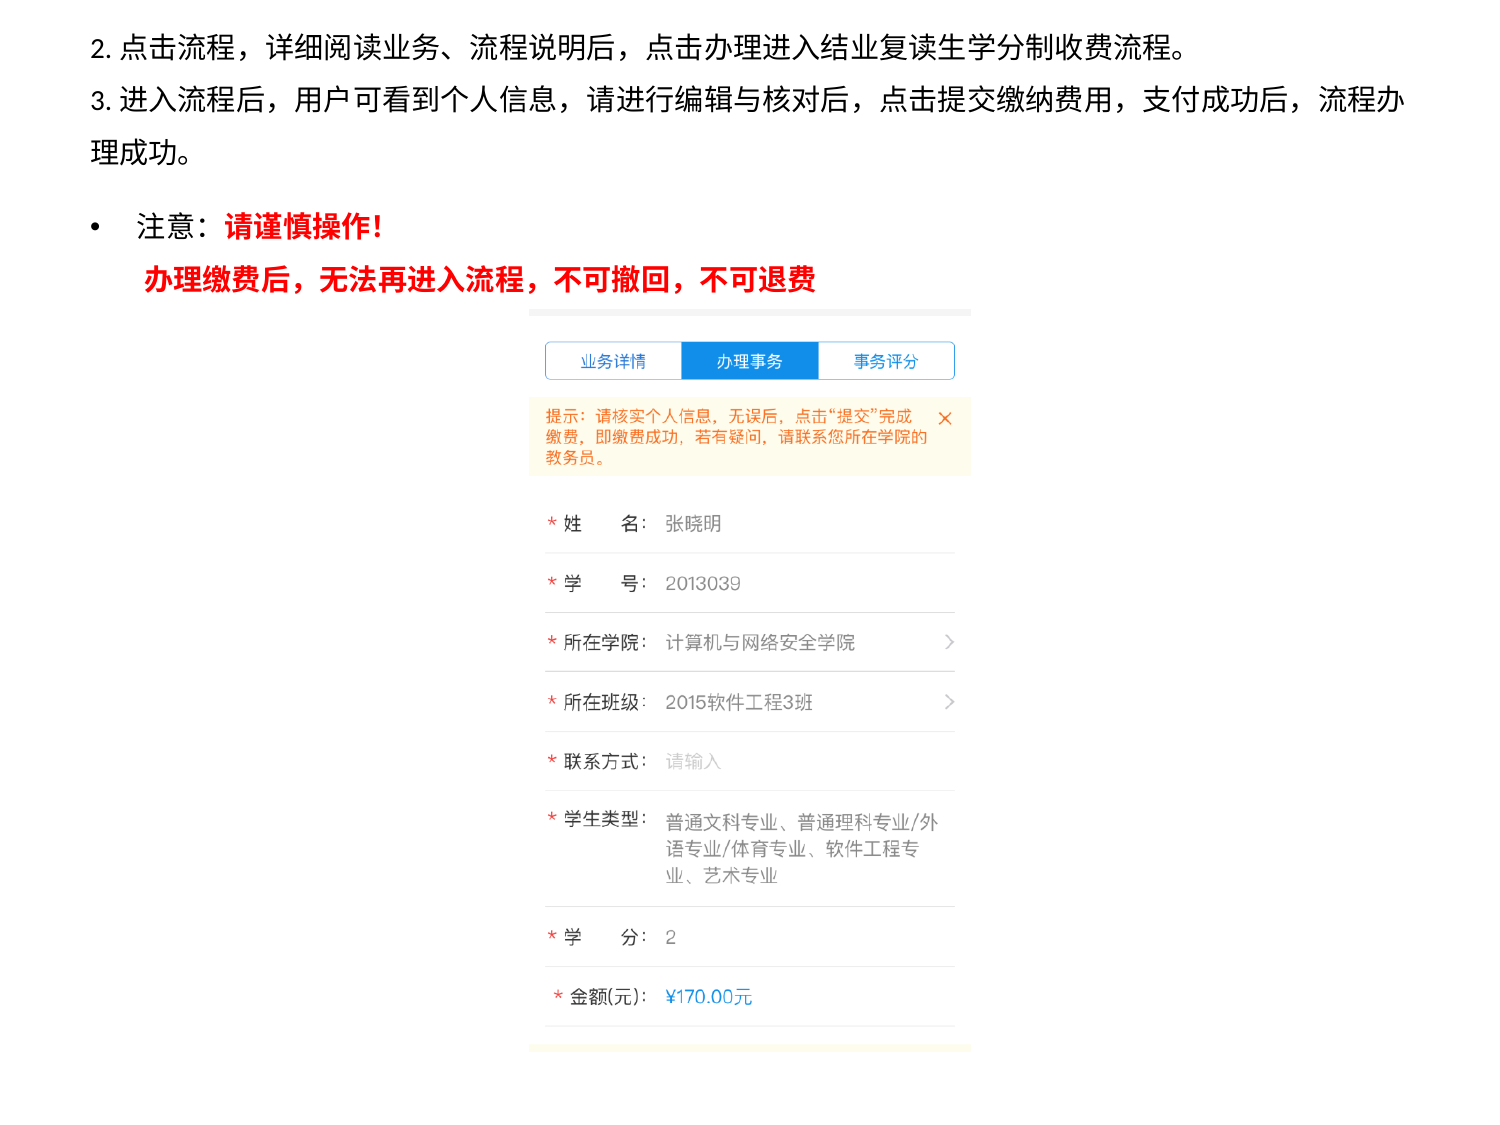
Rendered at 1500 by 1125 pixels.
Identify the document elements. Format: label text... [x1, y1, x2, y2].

text_box 注意：请谨慎操作！ 办理缴费后，无法再进入流程，不可撤回，不可退费 [74, 166, 1425, 321]
title 2.点击流程，详细阅读业务、流程说明后，点击办理进入结业复读生学分制收费流程。 3.进入流程后，用户可看到个人信息，请进行编辑与核对后，点击提交缴纳费用，支付成功后，流程办理成功。 [75, 30, 1425, 166]
picture [529, 309, 971, 1053]
